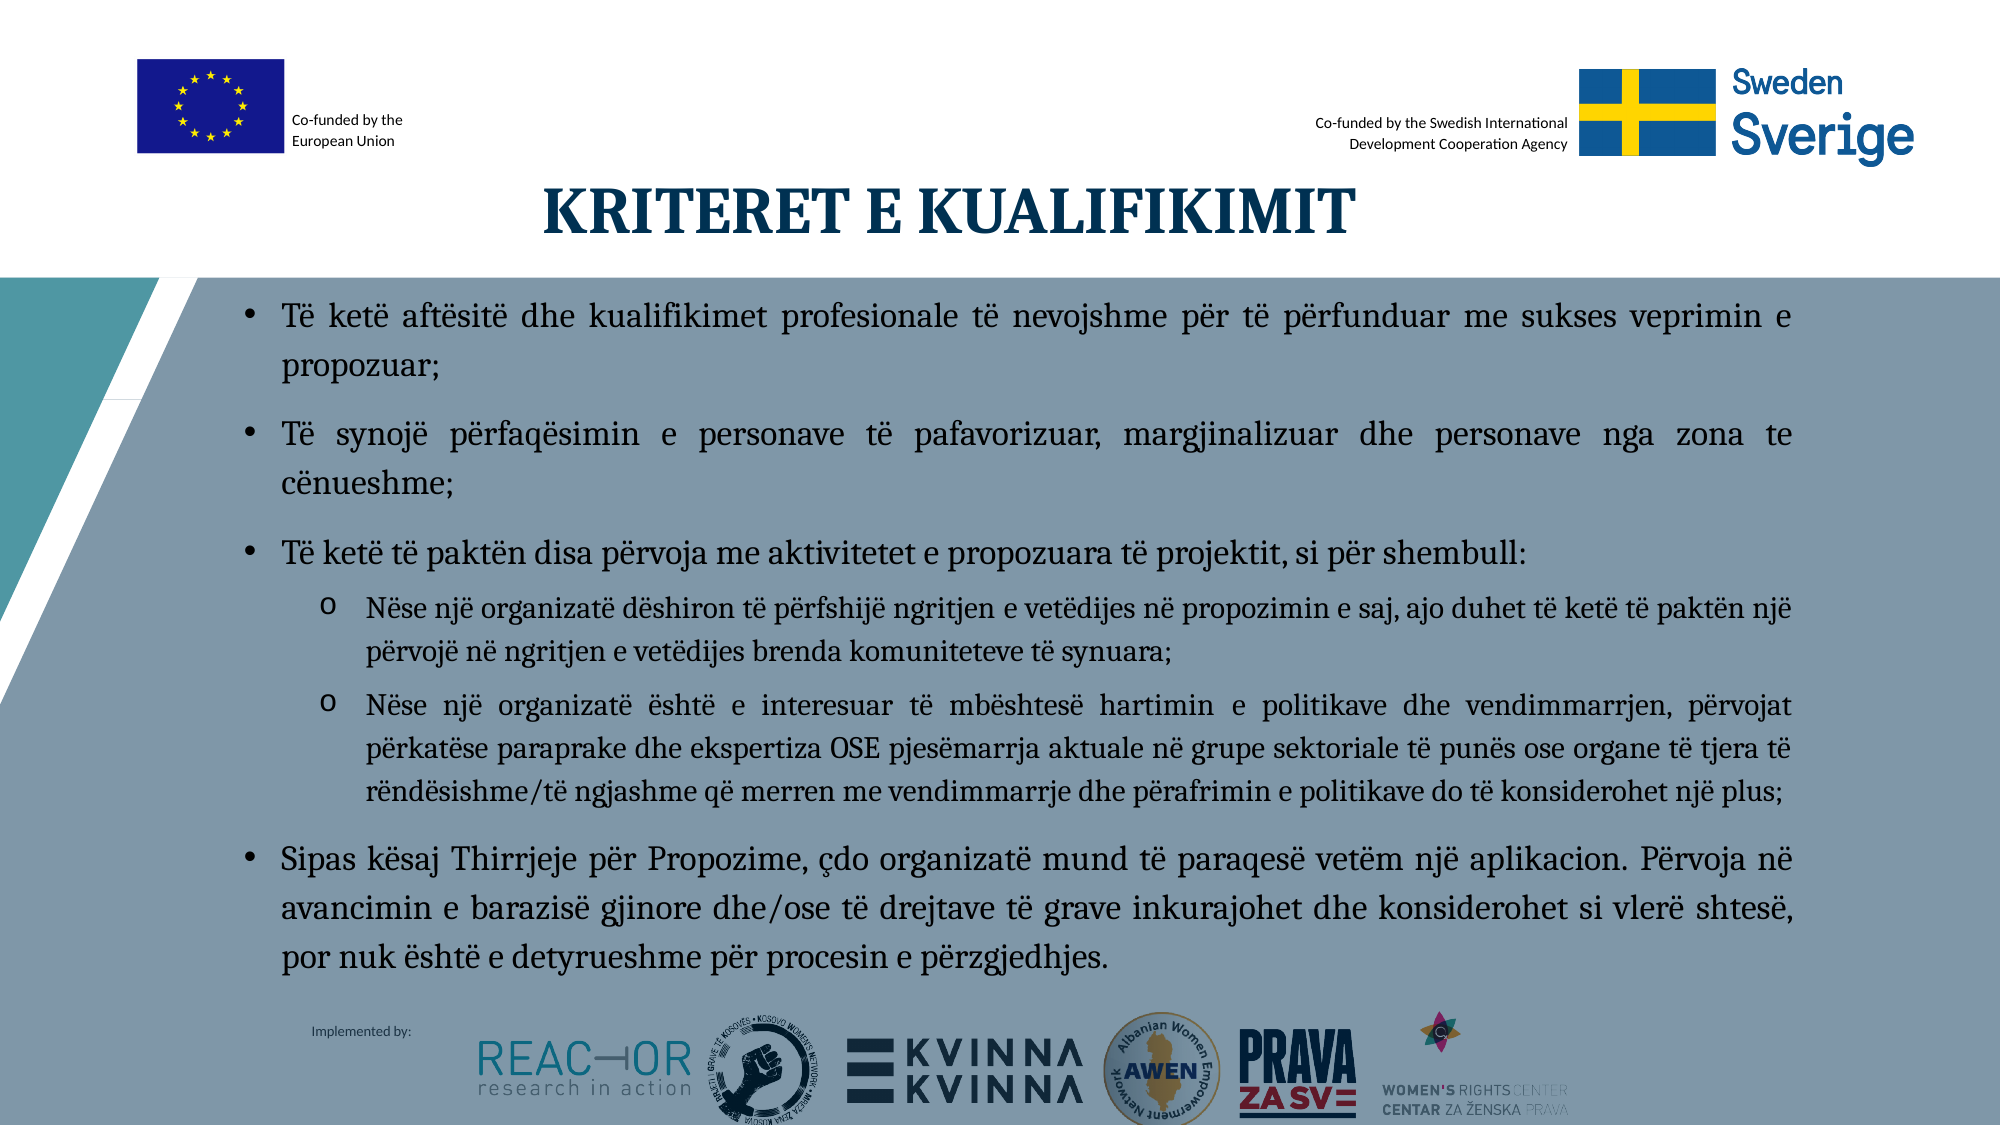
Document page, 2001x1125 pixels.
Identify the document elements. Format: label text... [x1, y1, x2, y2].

picture [134, 56, 287, 156]
picture [1579, 68, 1914, 167]
text_box [0, 276, 2000, 1125]
text_box [0, 276, 162, 623]
title KRITERET E KUALIFIKIMIT [176, 145, 1725, 278]
list Të ketë aftësitë dhe kualifikimet profesionale të nevojshme për të përfunduar me sukses veprimin e propozuar; Të synojë përfaqësimin e personave të pafavorizuar, margjinalizuar dhe personave nga zona te cënueshme; Të ketë të paktën disa përvoja me aktivitetet e propozuara të projektit, si për shembull: Nëse një organizatë dëshiron të përfshijë ngritjen e vetëdijes në propozimin e saj, ajo duhet të ketë të paktën një përvojë në ngritjen e vetëdijes brenda komuniteteve të synuara; Nëse një organizatë është e interesuar të mbështesë hartimin e politikave dhe vendimmarrjen, përvojat përkatëse paraprake dhe ekspertiza OSE pjesëmarrja aktuale në grupe sektoriale të punës ose organe të tjera të rëndësishme/të ngjashme që merren me vendimmarrje dhe përafrimin e politikave do të konsiderohet një plus; Sipas kësaj Thirrjeje për Propozime, çdo organizatë mund të paraqesë vetëm një aplikacion. Përvoja në avancimin e barazisë gjinore dhe/ose të drejtave të grave inkurajohet dhe konsiderohet si vlerë shtesë, por nuk është e detyrueshme për procesin e përzgjedhjes. [228, 277, 1808, 926]
